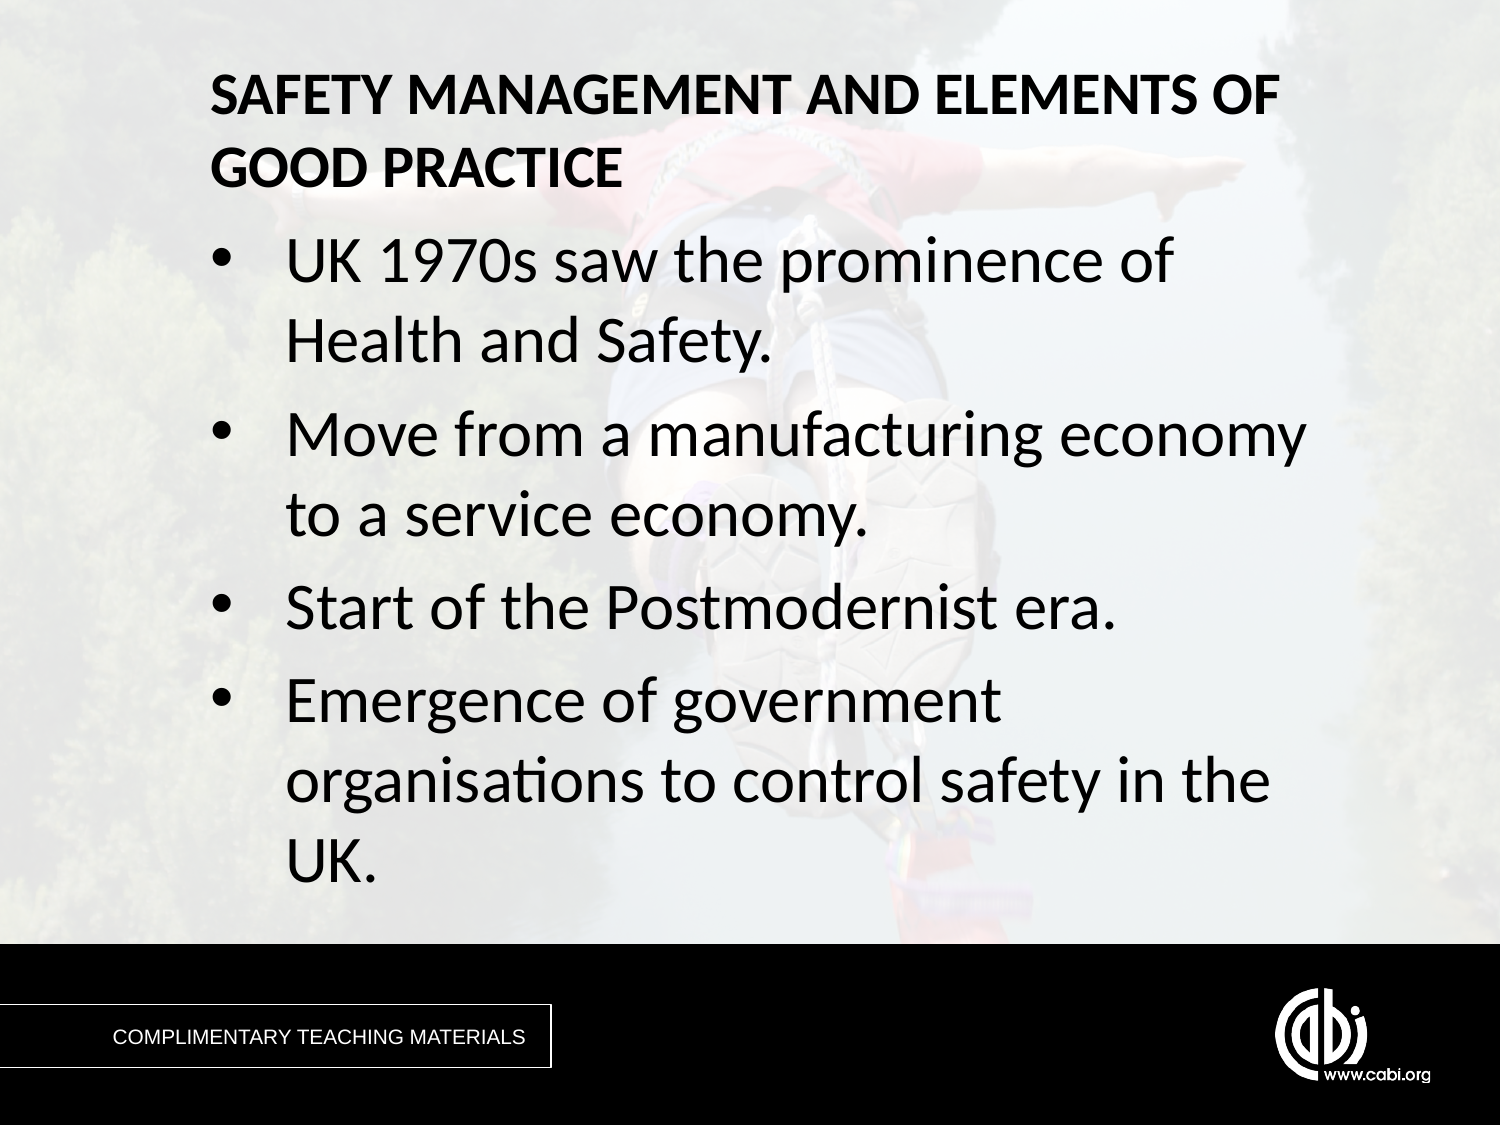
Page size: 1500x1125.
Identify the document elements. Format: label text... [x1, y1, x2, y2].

list UK 1970s saw the prominence of Health and Safety. Move from a manufacturing economy to a service economy. Start of the Postmodernist era. Emergence of government organisations to control safety in the UK. [195, 209, 1376, 917]
title SAFETY MANAGEMENT AND ELEMENTS OF GOOD PRACTICE [195, 45, 1376, 209]
